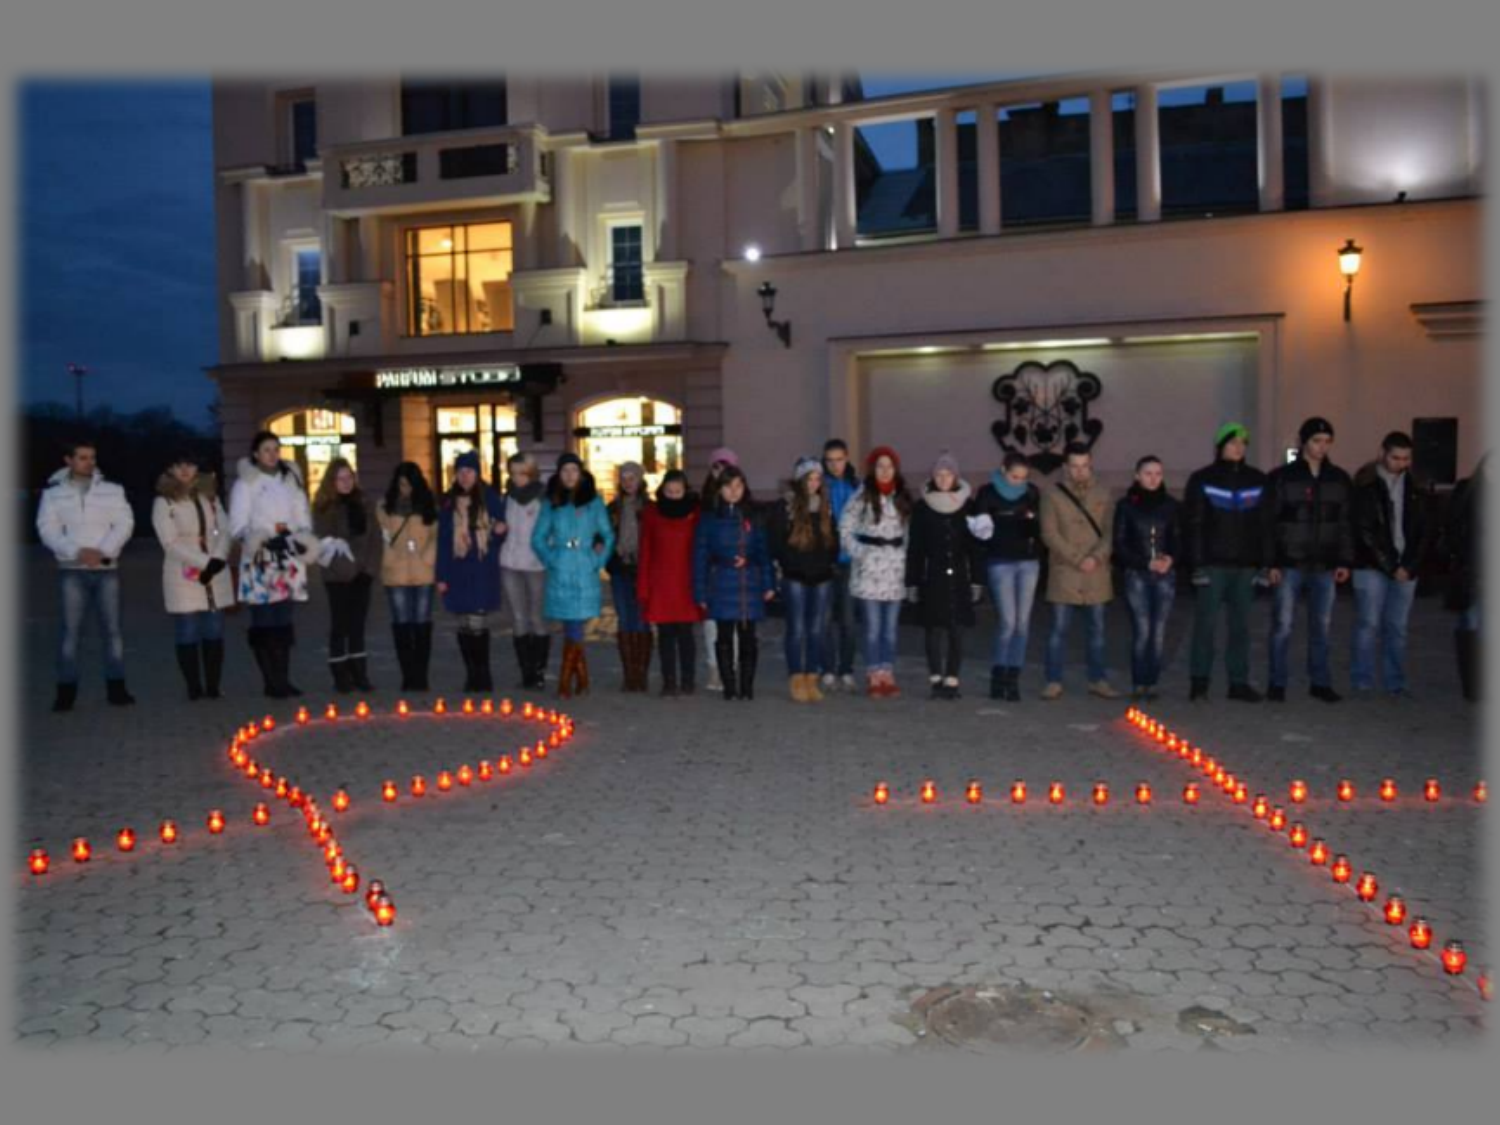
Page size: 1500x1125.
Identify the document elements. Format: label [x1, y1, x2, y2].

picture [0, 62, 1500, 1063]
